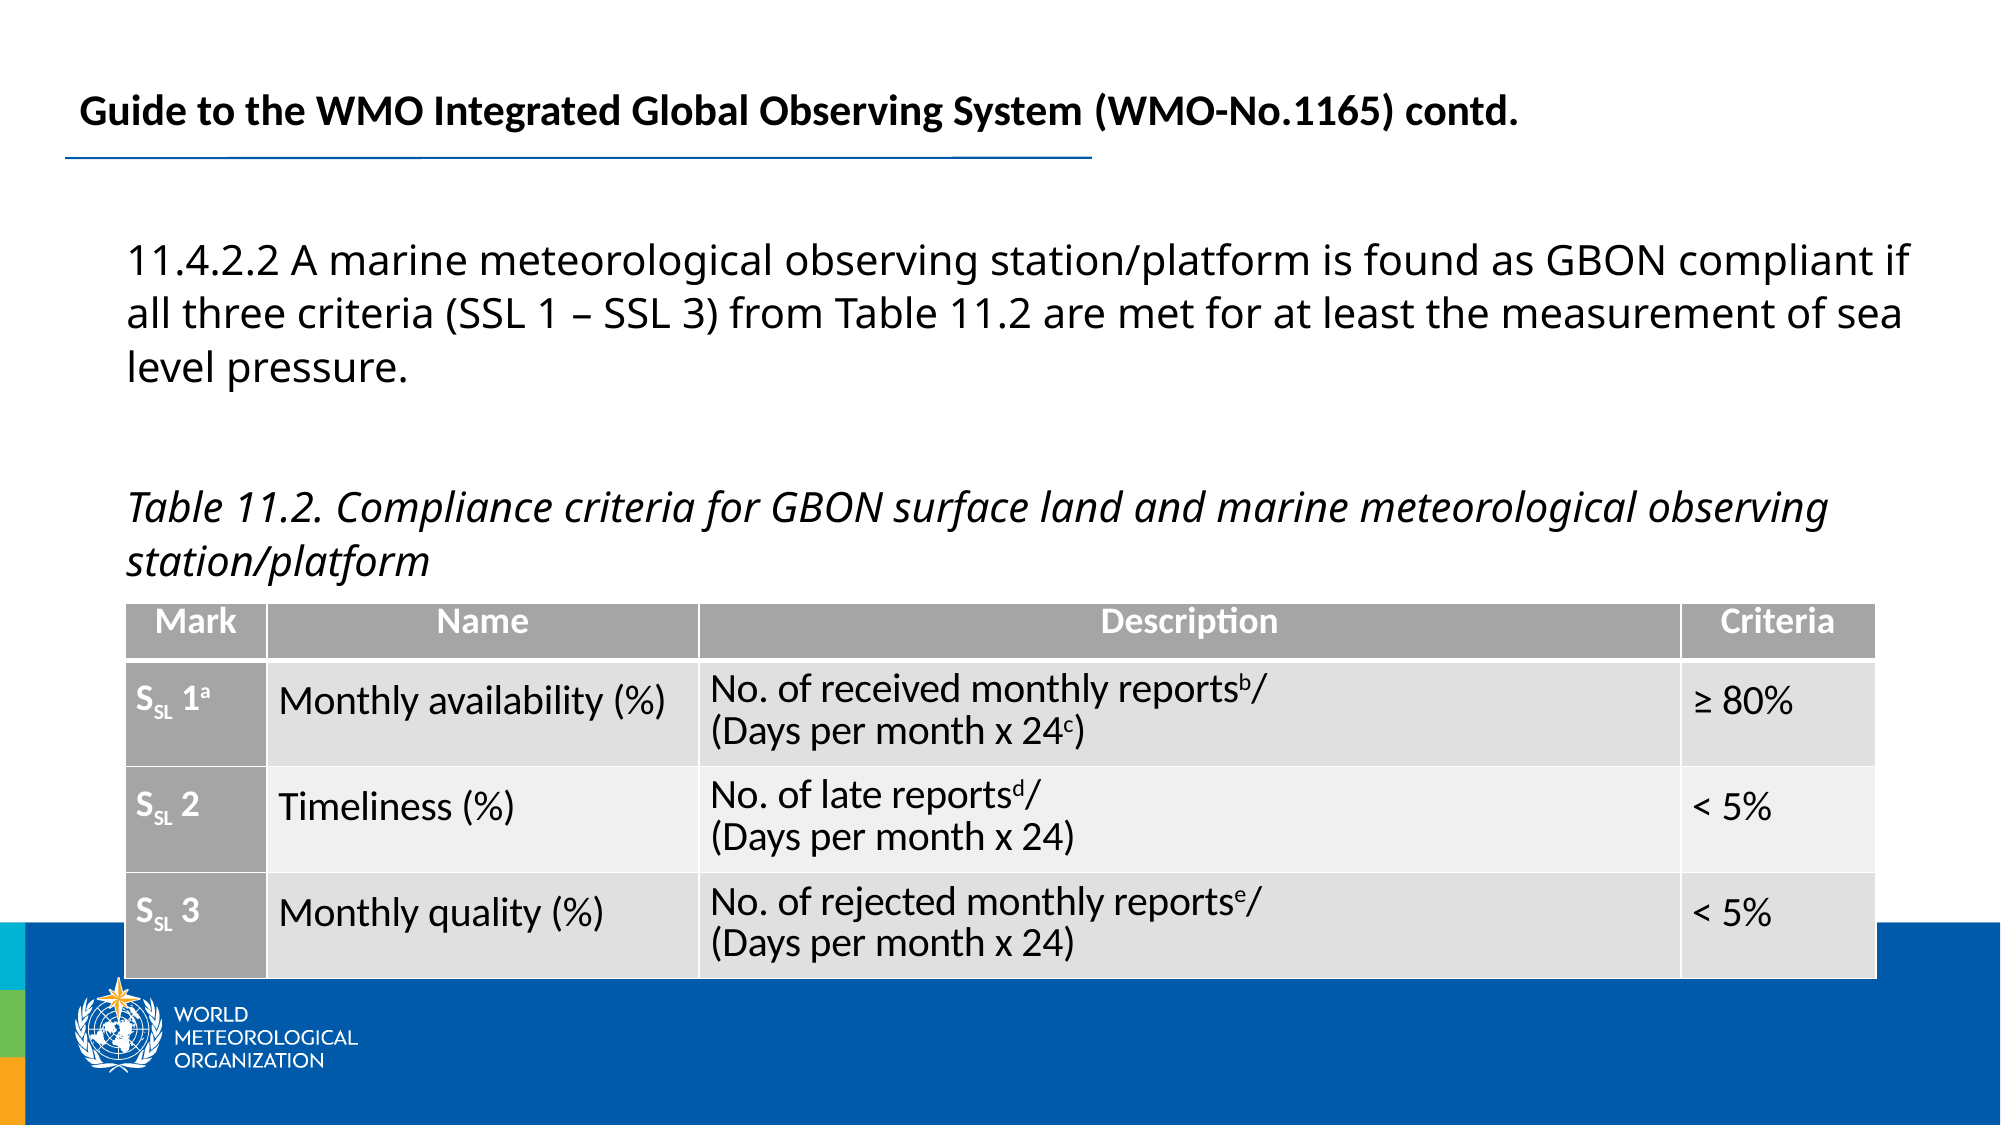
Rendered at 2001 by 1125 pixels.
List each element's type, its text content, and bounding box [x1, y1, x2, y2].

table_header Name [268, 604, 698, 658]
picture [0, 0, 2001, 1125]
table_cell No. of received monthly reportsb/ (Days per month x 24c) [700, 663, 1680, 766]
table_cell Timeliness (%) [268, 767, 698, 872]
table_cell SSL 2 [126, 767, 266, 872]
table_header Description [700, 604, 1680, 658]
table_header Mark [126, 604, 266, 658]
table_cell < 5% [1682, 873, 1875, 978]
table_cell SSL 1a [126, 663, 266, 766]
text_box 11.4.2.2 A marine meteorological observing station/platform is found as GBON compliant if all three criteria (SSL 1 – SSL 3) from Table 11.2 are met for at least the measurement of sea level pressure. Table 11.2. Compliance criteria for GBON surface land and marine meteorological observing station/platform [111, 222, 1948, 662]
table_header Criteria [1682, 604, 1875, 658]
table_cell < 5% [1682, 767, 1875, 872]
table_cell No. of late reportsd/ (Days per month x 24) [700, 767, 1680, 872]
table_cell Monthly availability (%) [268, 663, 698, 766]
table_cell ≥ 80% [1682, 663, 1875, 766]
table_cell No. of rejected monthly reportse/ (Days per month x 24) [700, 873, 1680, 978]
table_cell Monthly quality (%) [268, 873, 698, 978]
table_cell SSL 3 [126, 873, 266, 978]
text_box Guide to the WMO Integrated Global Observing System (WMO-No.1165) contd. [64, 80, 1650, 169]
